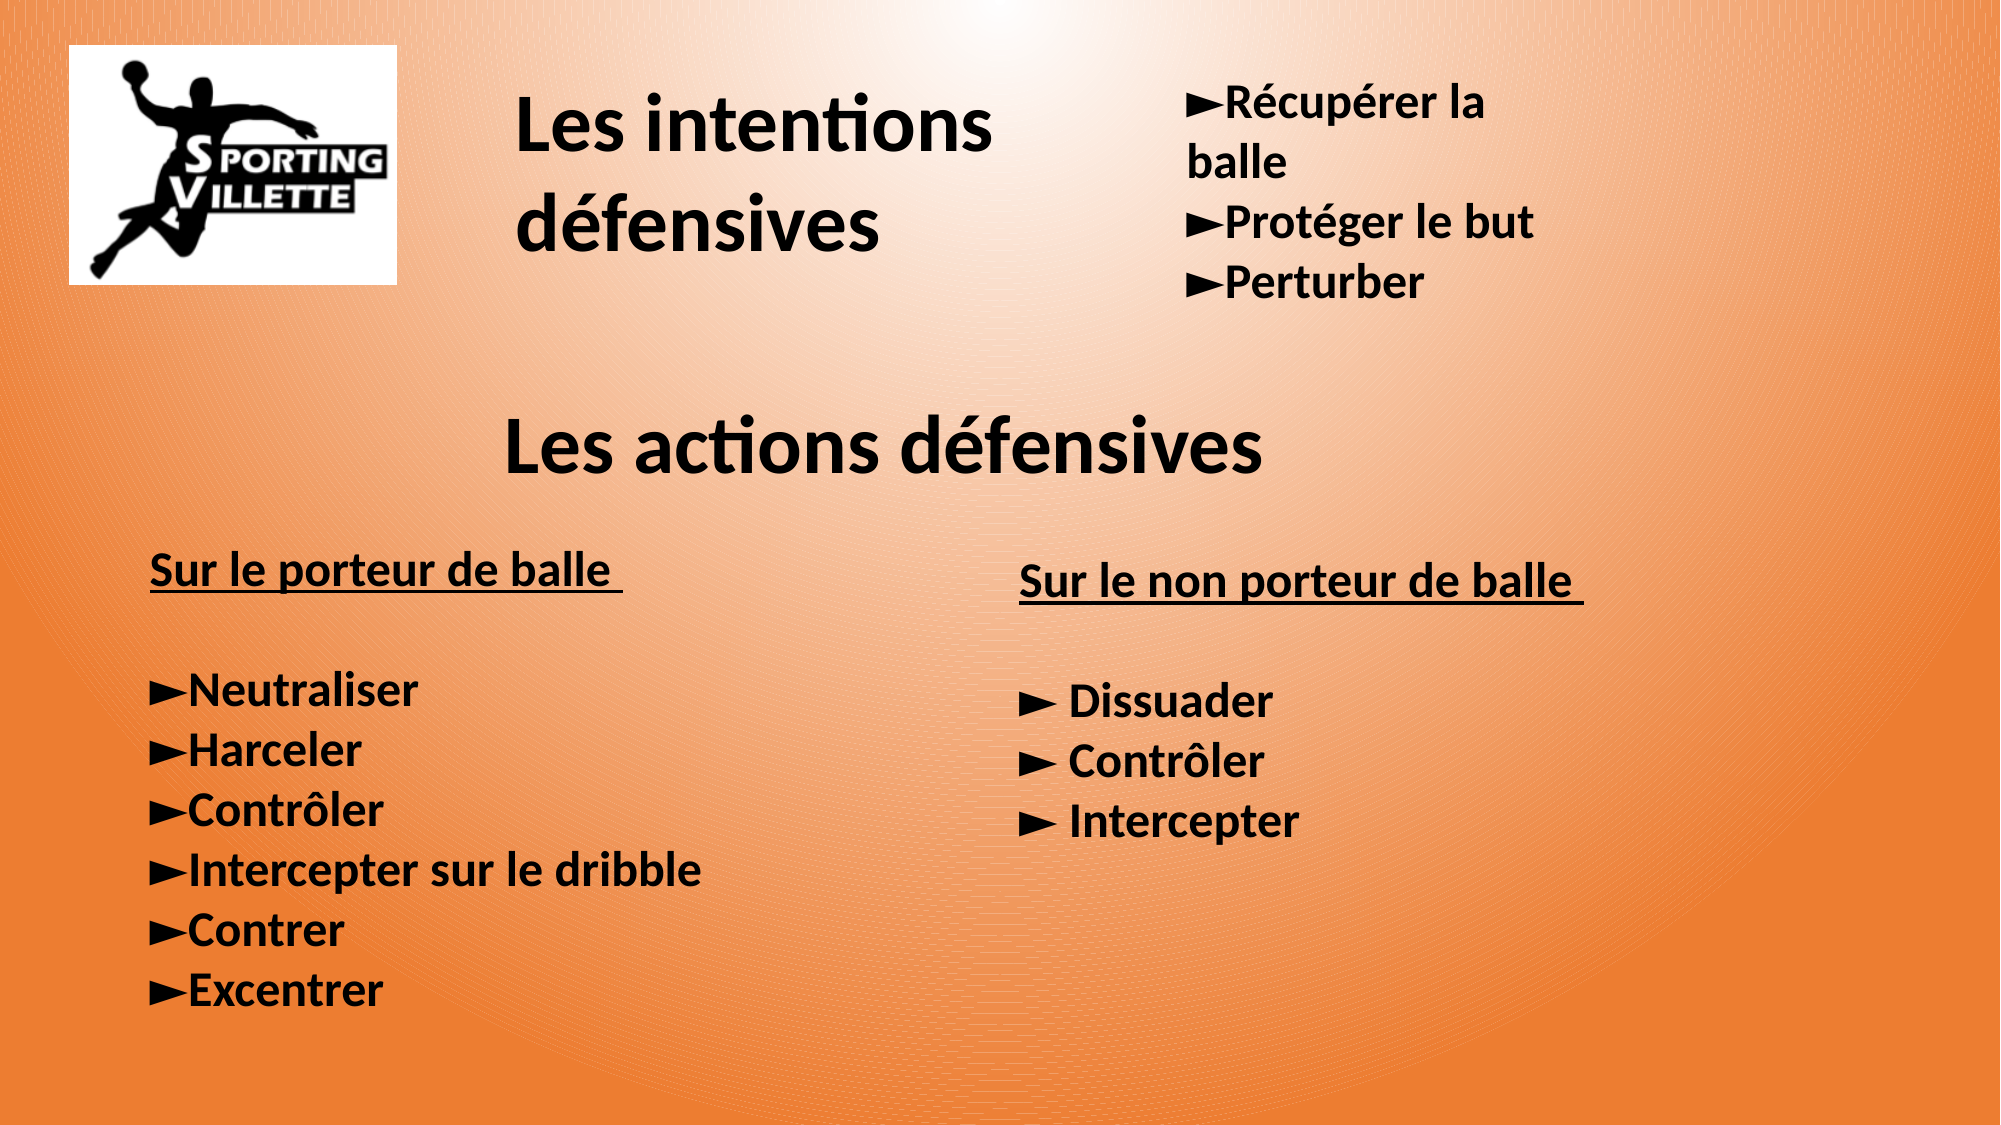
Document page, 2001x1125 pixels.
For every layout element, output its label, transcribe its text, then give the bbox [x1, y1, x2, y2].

text_box Sur le porteur de balle ►Neutraliser ►Harceler ►Contrôler ►Intercepter sur le dribble ►Contrer ►Excentrer [134, 529, 745, 1024]
picture [69, 45, 397, 285]
text_box Sur le non porteur de balle ► Dissuader ► Contrôler ► Intercepter [1004, 540, 1600, 856]
text_box ►Récupérer la balle ►Protéger le but ►Perturber [1171, 60, 1581, 316]
text_box Les actions défensives [489, 382, 1280, 498]
text_box Les intentions défensives [500, 60, 1068, 276]
